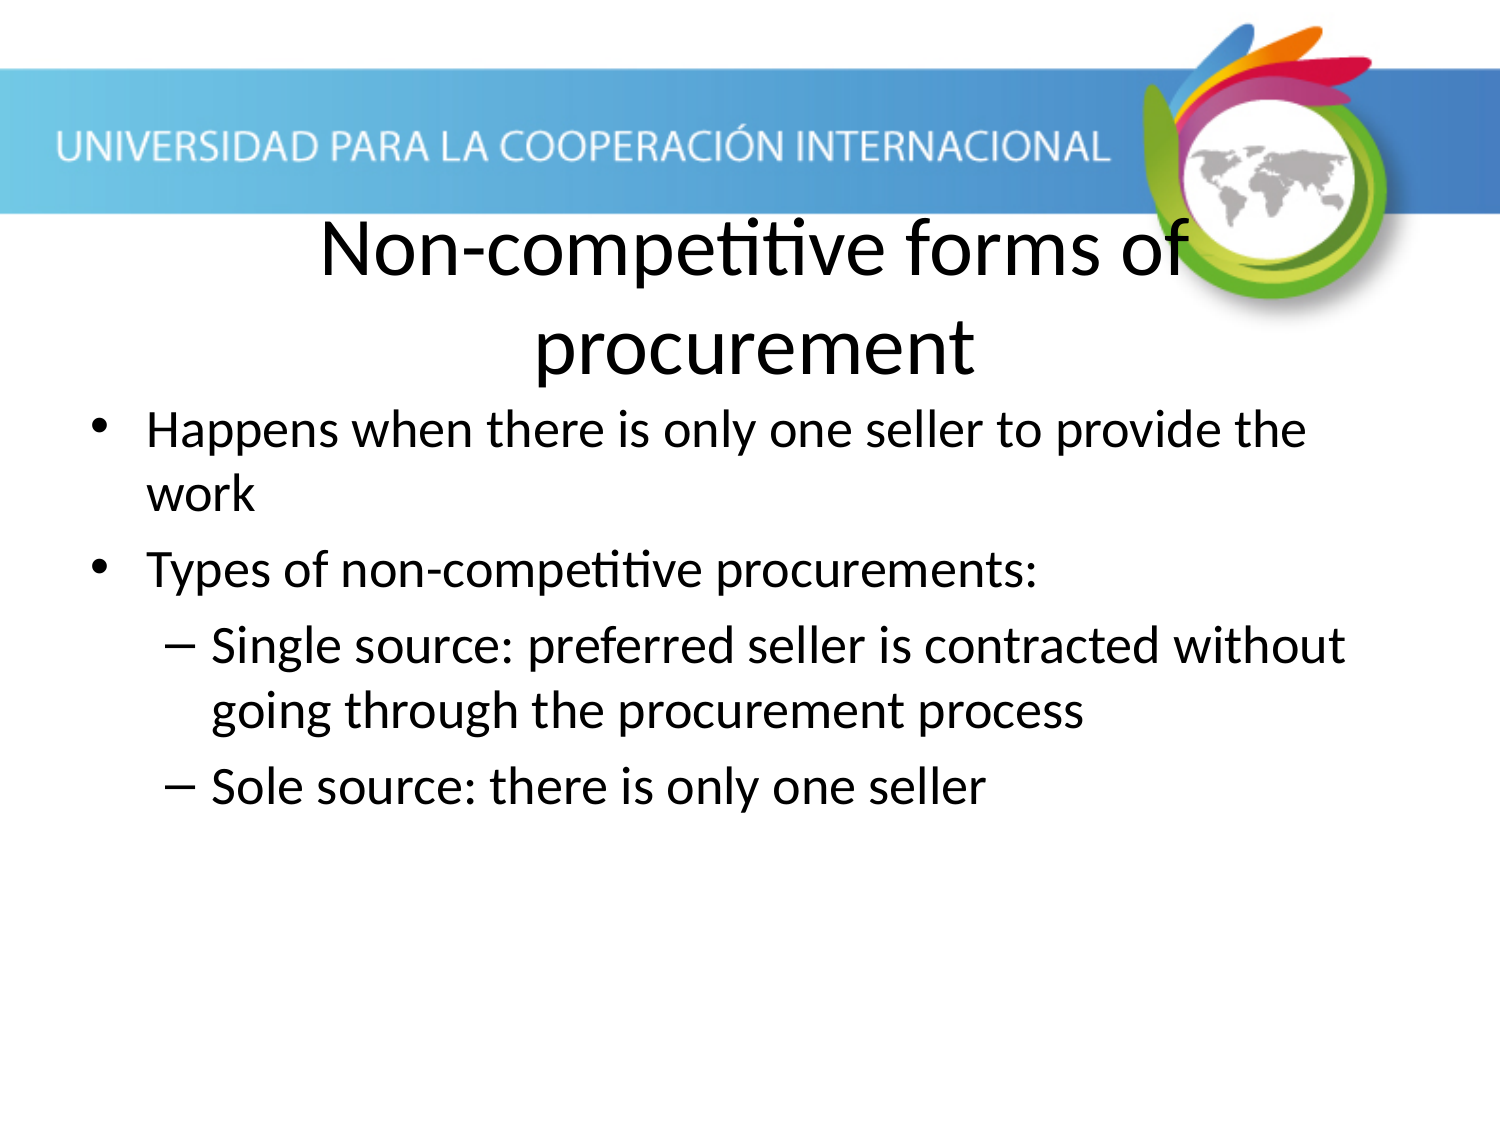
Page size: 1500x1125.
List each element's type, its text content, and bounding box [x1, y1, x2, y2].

list Happens when there is only one seller to provide the work Types of non-competitive procurements: Single source: preferred seller is contracted without going through the procurement process Sole source: there is only one seller [74, 385, 1426, 1036]
title Non-competitive forms of procurement [74, 185, 1436, 398]
picture [0, 0, 1500, 1125]
